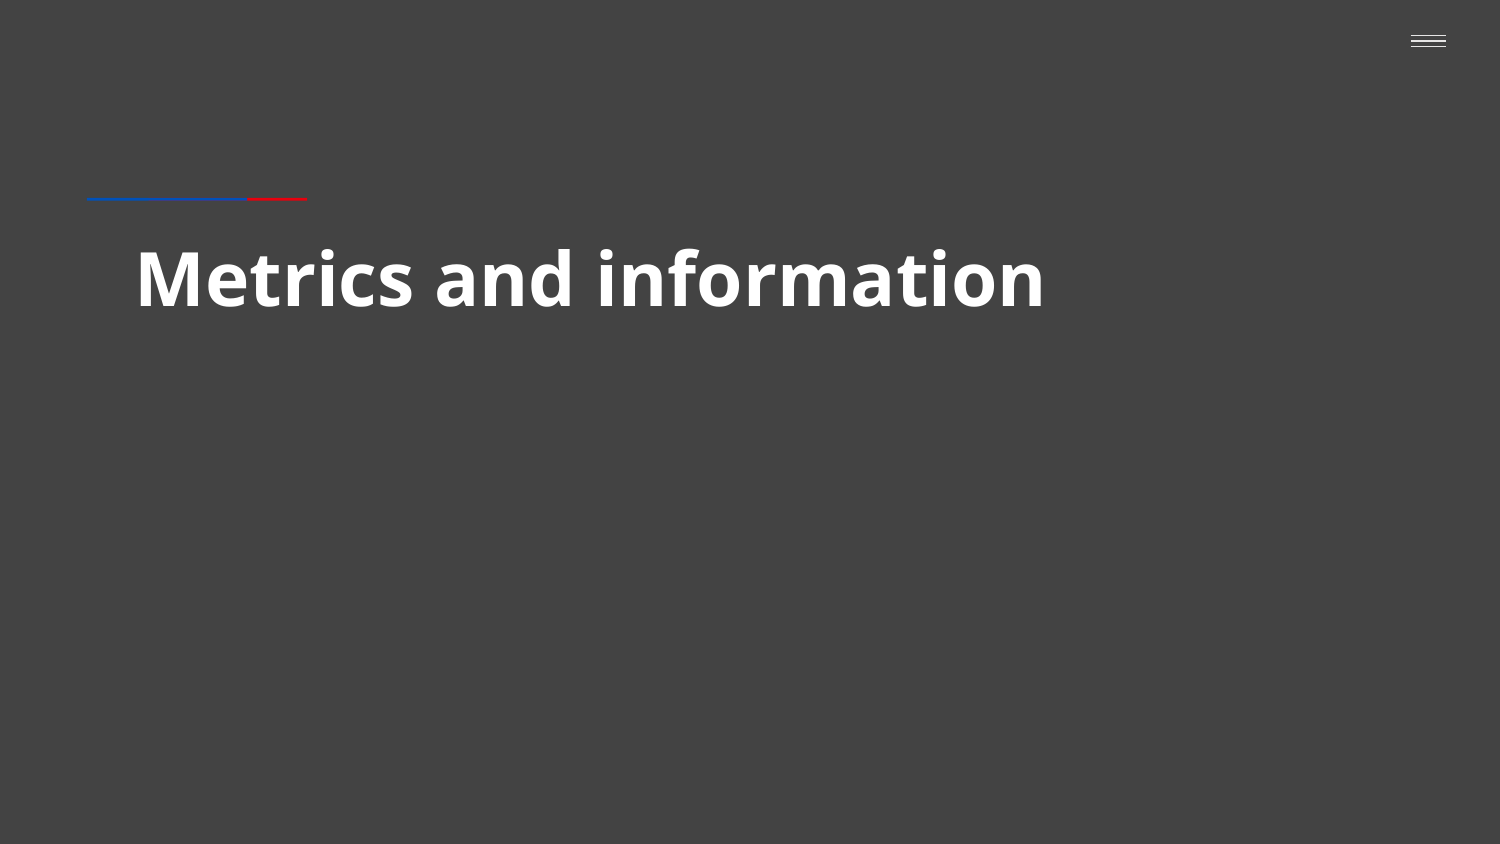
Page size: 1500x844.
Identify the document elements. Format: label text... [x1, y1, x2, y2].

title Metrics and information [119, 216, 1381, 466]
